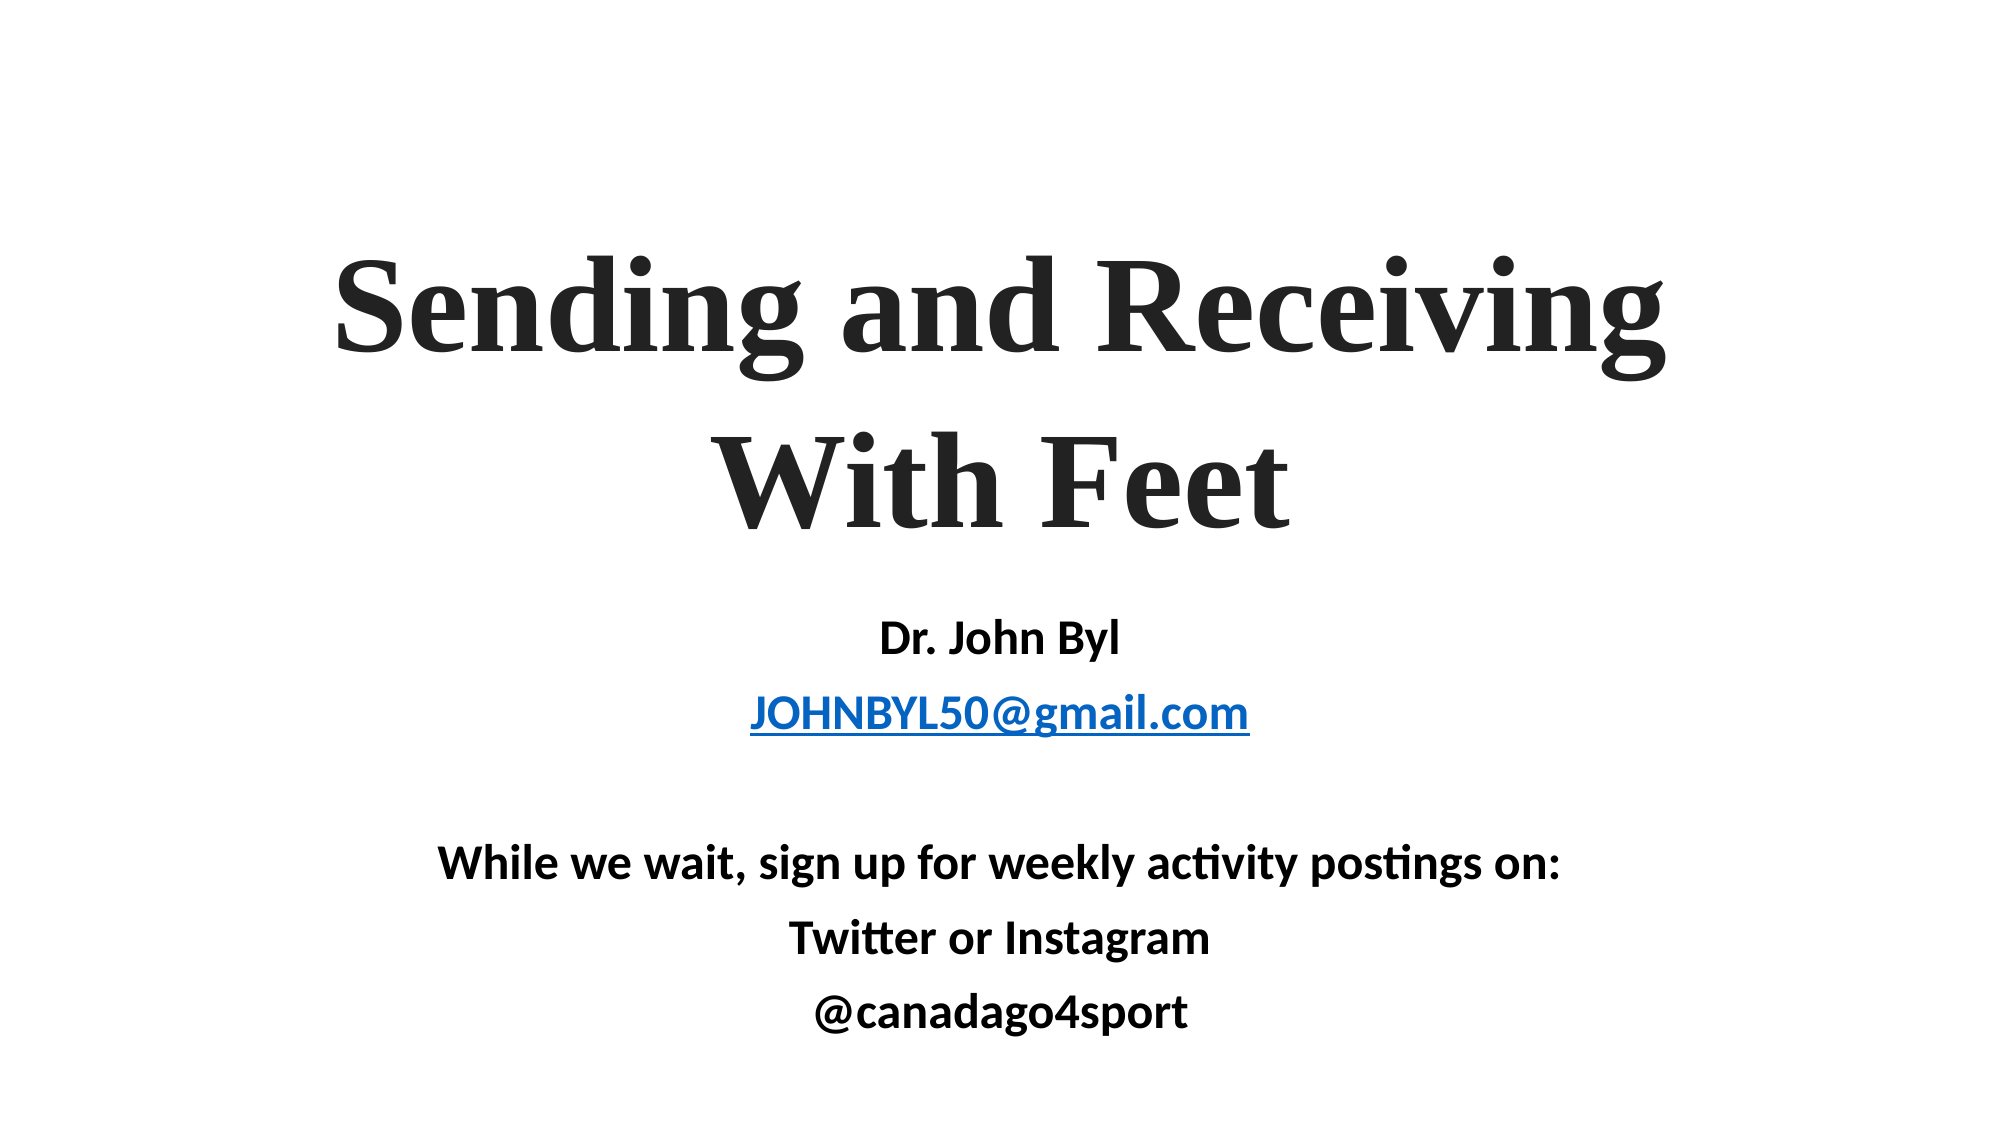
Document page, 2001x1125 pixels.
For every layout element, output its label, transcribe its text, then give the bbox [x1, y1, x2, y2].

subtitle Dr. John Byl JOHNBYL50@gmail.com While we wait, sign up for weekly activity postings on: Twitter or Instagram @canadago4sport [249, 604, 1750, 1077]
title Sending and Receiving With Feet [249, 134, 1750, 563]
